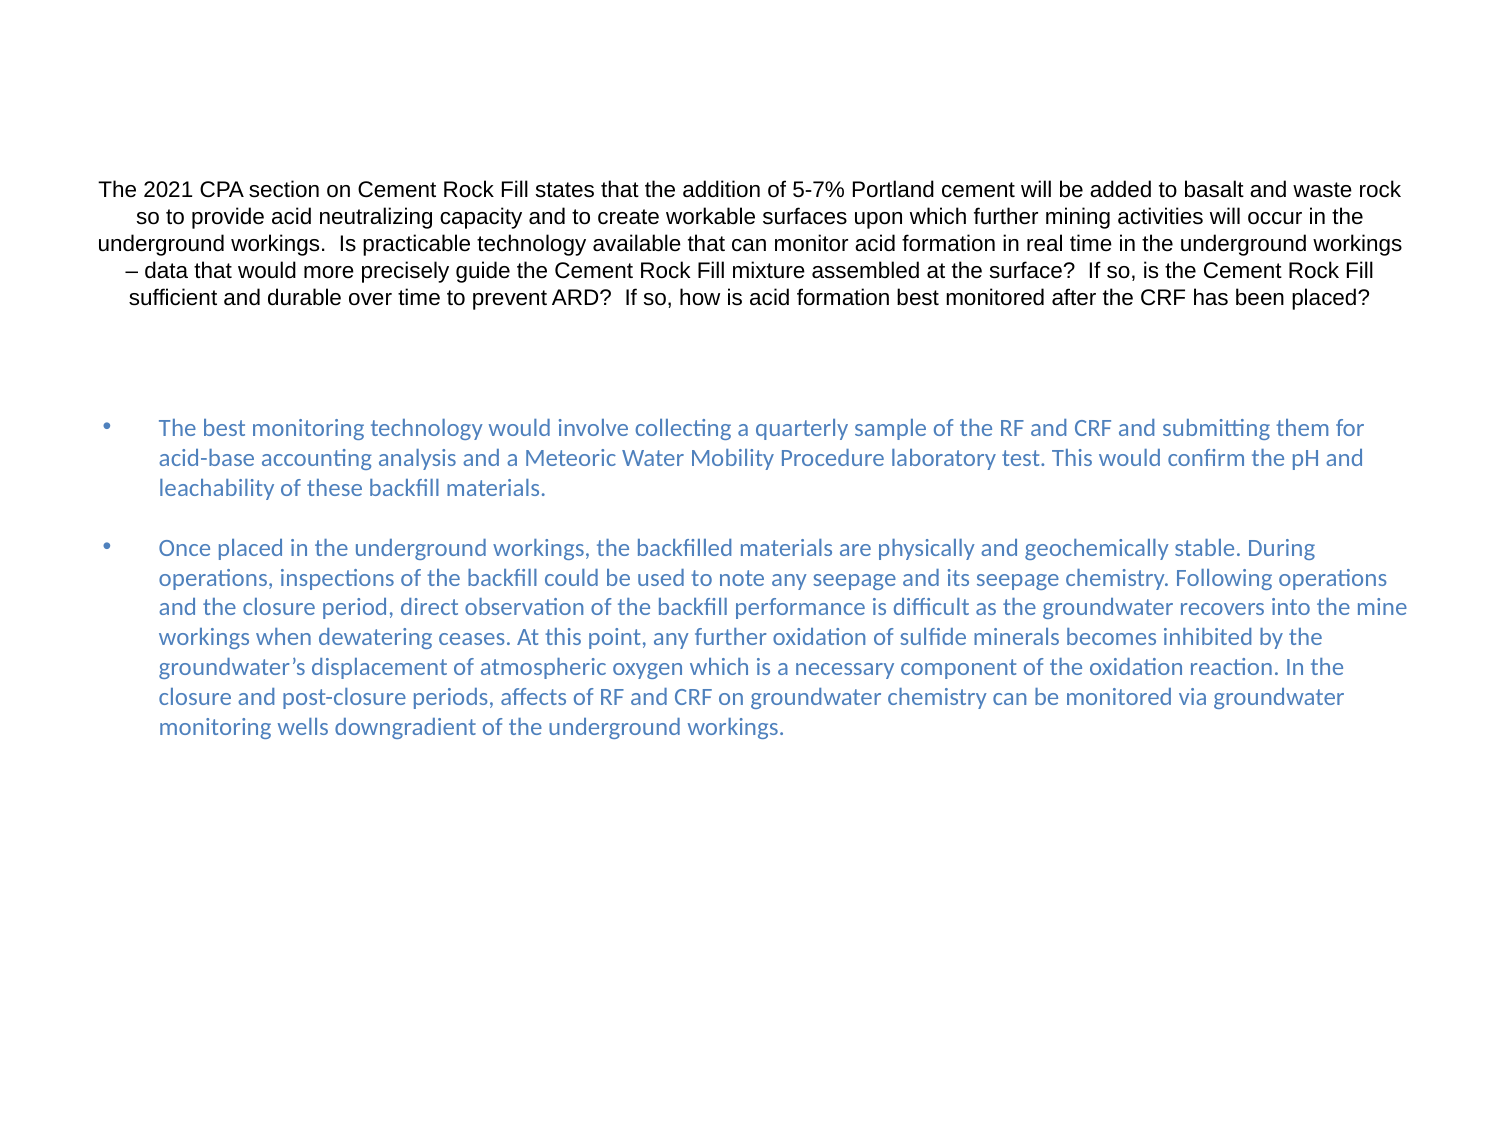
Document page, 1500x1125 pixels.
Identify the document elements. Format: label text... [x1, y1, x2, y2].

title The 2021 CPA section on Cement Rock Fill states that the addition of 5-7% Portland cement will be added to basalt and waste rock so to provide acid neutralizing capacity and to create workable surfaces upon which further mining activities will occur in the underground workings. Is practicable technology available that can monitor acid formation in real time in the underground workings – data that would more precisely guide the Cement Rock Fill mixture assembled at the surface? If so, is the Cement Rock Fill sufficient and durable over time to prevent ARD? If so, how is acid formation best monitored after the CRF has been placed? [75, 162, 1425, 350]
list The best monitoring technology would involve collecting a quarterly sample of the RF and CRF and submitting them for acid-base accounting analysis and a Meteoric Water Mobility Procedure laboratory test. This would confirm the pH and leachability of these backfill materials. Once placed in the underground workings, the backfilled materials are physically and geochemically stable. During operations, inspections of the backfill could be used to note any seepage and its seepage chemistry. Following operations and the closure period, direct observation of the backfill performance is difficult as the groundwater recovers into the mine workings when dewatering ceases. At this point, any further oxidation of sulfide minerals becomes inhibited by the groundwater’s displacement of atmospheric oxygen which is a necessary component of the oxidation reaction. In the closure and post-closure periods, affects of RF and CRF on groundwater chemistry can be monitored via groundwater monitoring wells downgradient of the underground workings. [87, 403, 1438, 1125]
